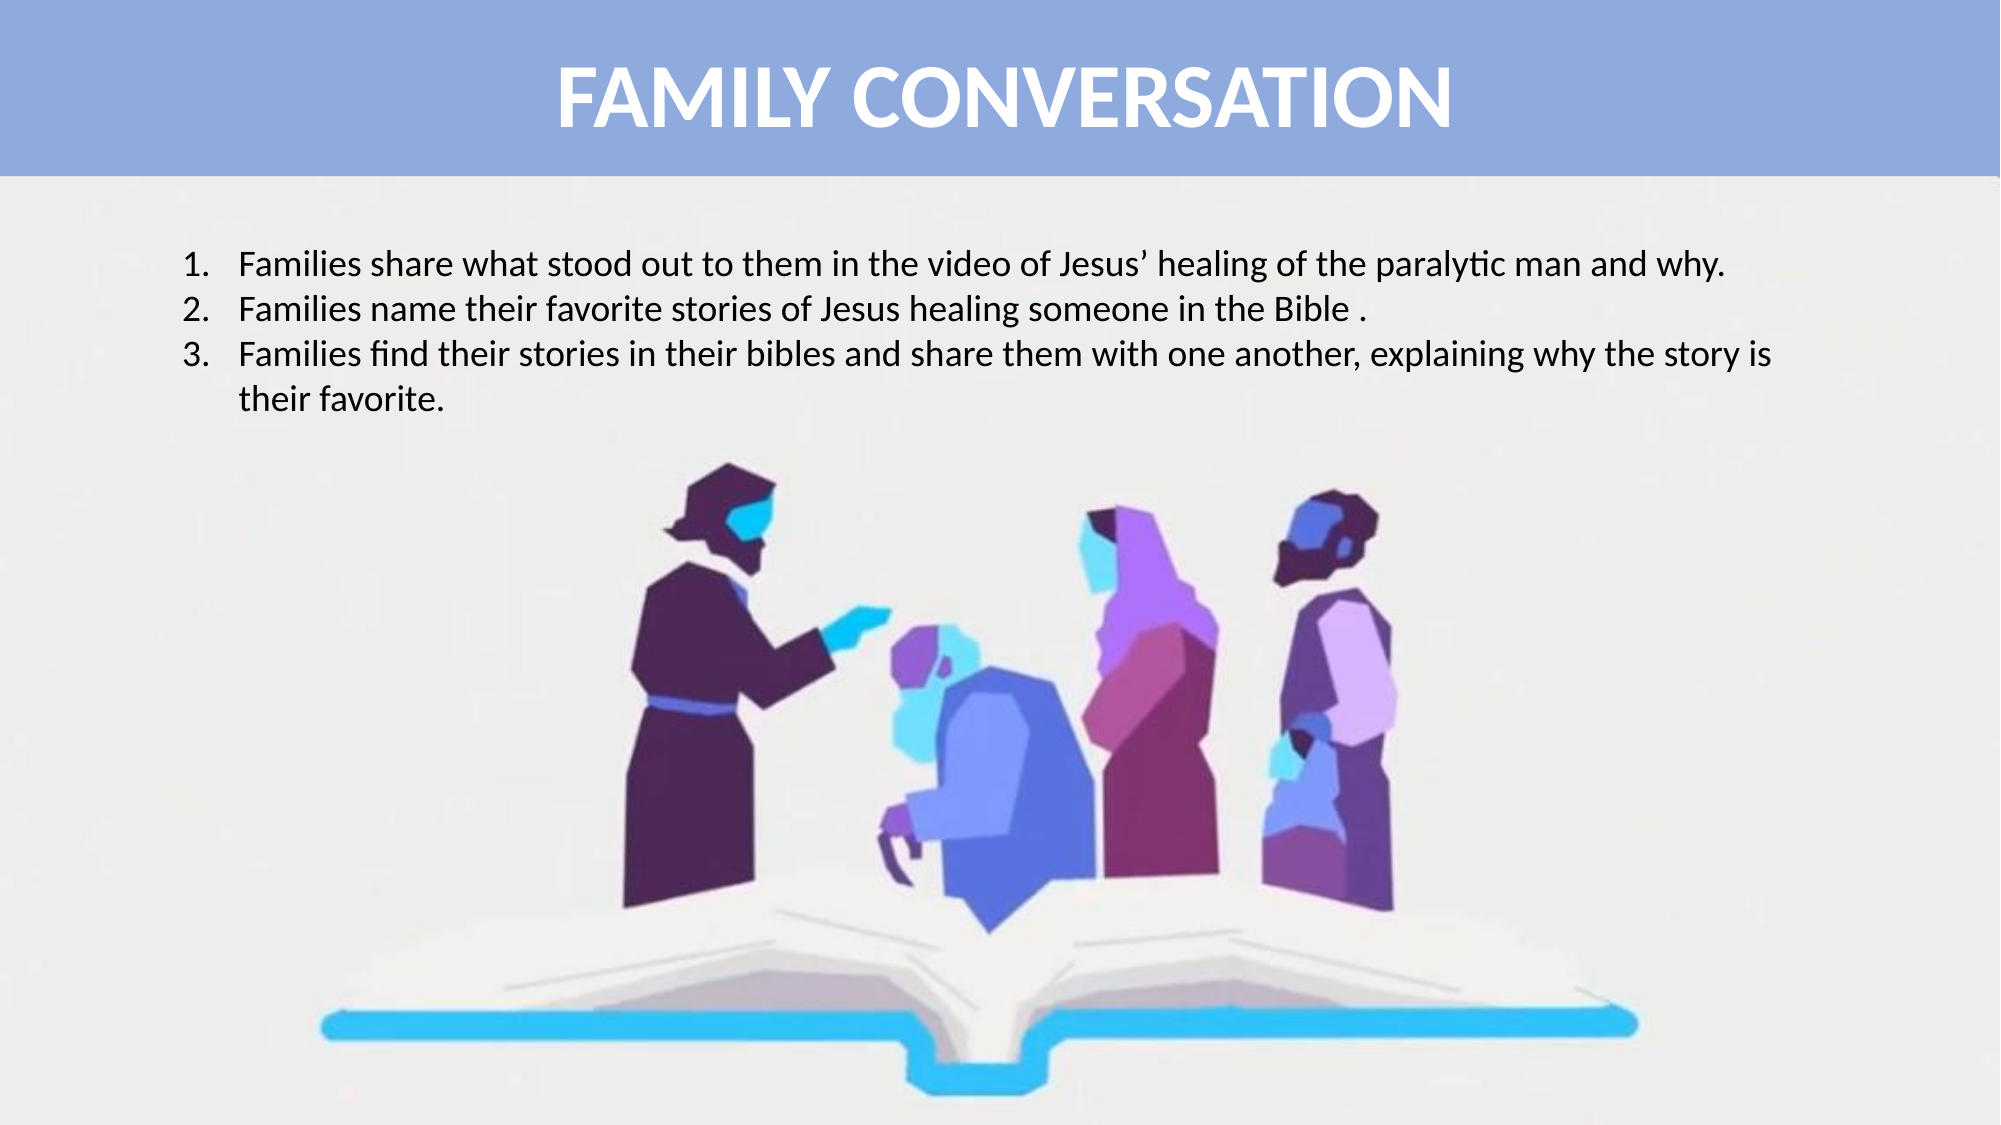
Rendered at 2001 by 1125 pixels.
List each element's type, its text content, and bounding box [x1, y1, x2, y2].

text_box [0, 0, 2000, 176]
picture [0, 176, 2000, 1125]
text_box FAMILY CONVERSATION [487, 28, 1525, 154]
